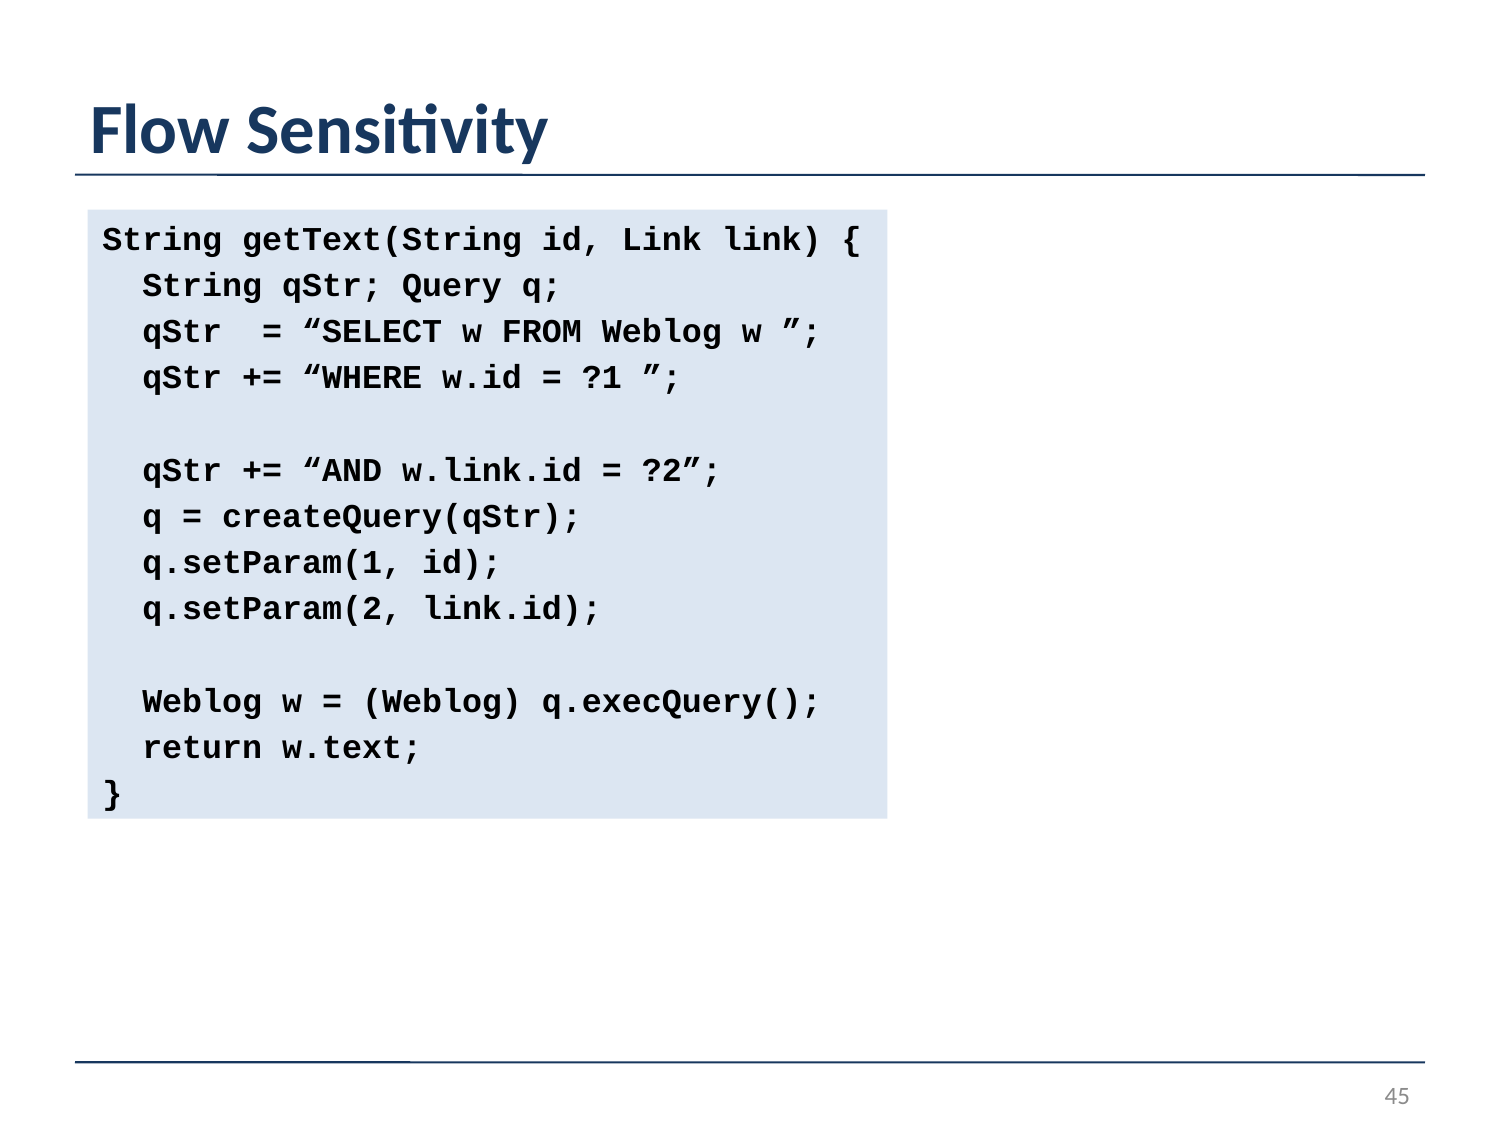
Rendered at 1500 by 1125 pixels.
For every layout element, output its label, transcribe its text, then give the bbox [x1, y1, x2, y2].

slide_number 45 [1074, 1065, 1425, 1125]
title Flow Sensitivity [75, 75, 1425, 175]
text_box String getText(String id, Link link) { String qStr; Query q; qStr = “SELECT w FROM Weblog w ”; qStr += “WHERE w.id = ?1 ”; qStr += “AND w.link.id = ?2”; q = createQuery(qStr); q.setParam(1, id); q.setParam(2, link.id); Weblog w = (Weblog) q.execQuery(); return w.text; } [87, 209, 888, 819]
